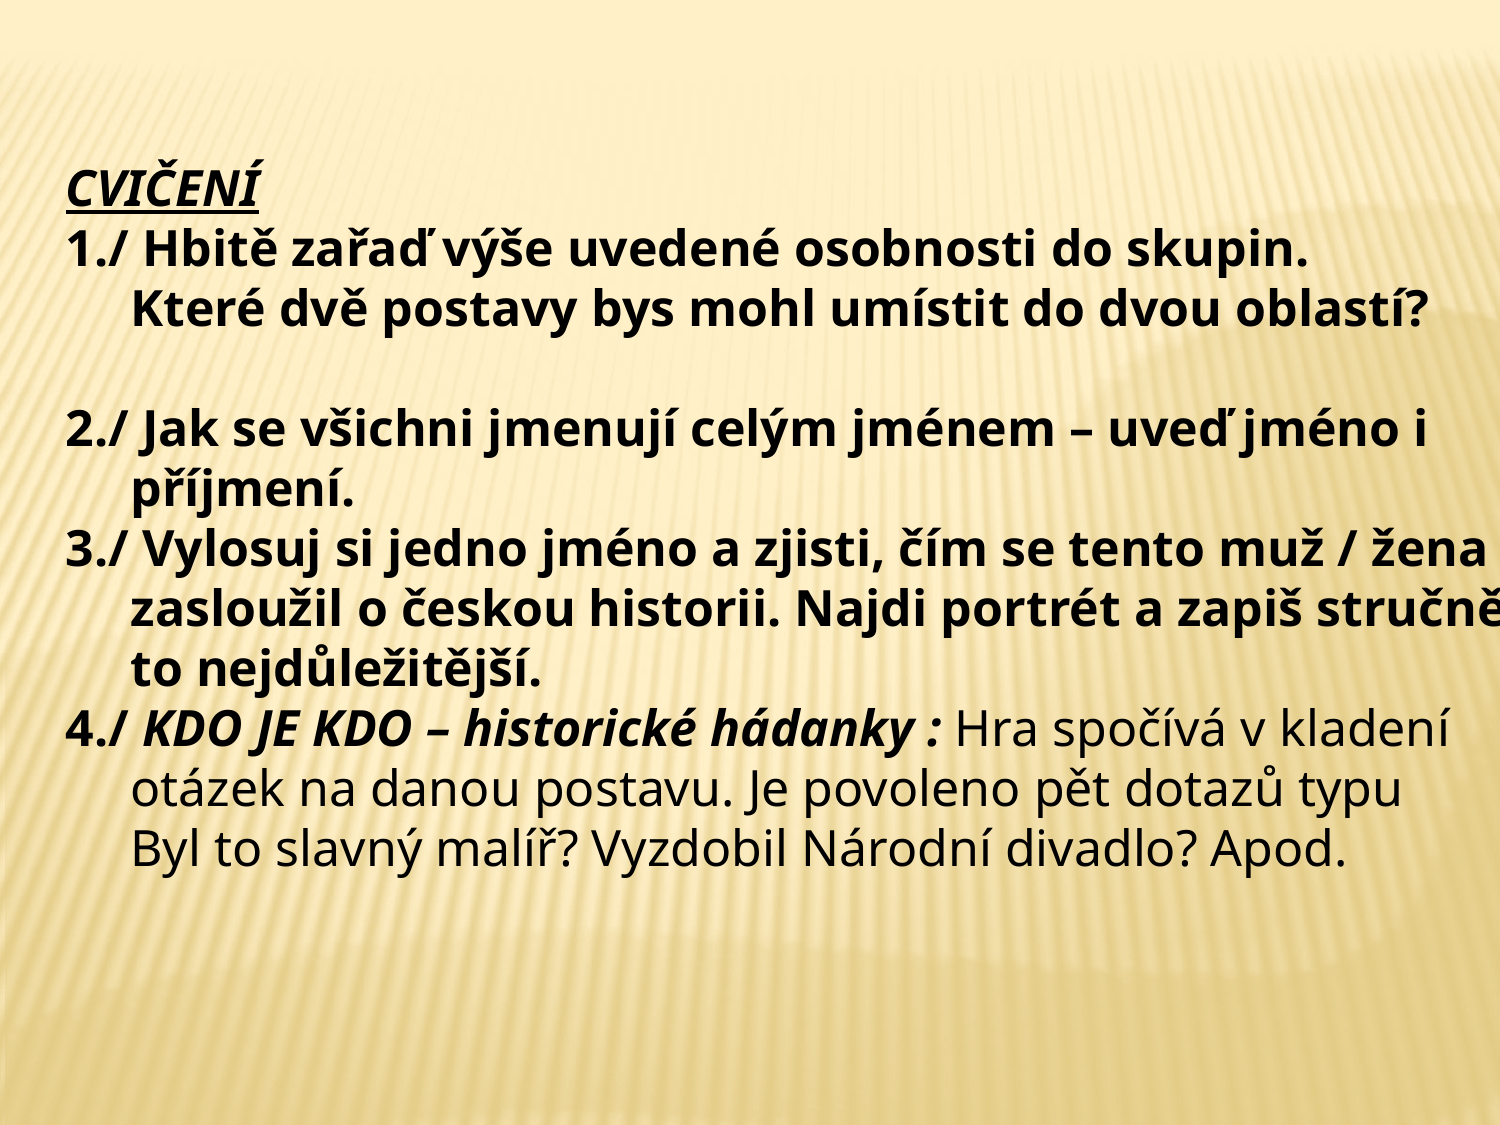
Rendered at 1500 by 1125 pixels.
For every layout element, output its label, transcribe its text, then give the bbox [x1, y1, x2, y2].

text_box CVIČENÍ 1./ Hbitě zařaď výše uvedené osobnosti do skupin. Které dvě postavy bys mohl umístit do dvou oblastí? 2./ Jak se všichni jmenují celým jménem – uveď jméno i příjmení. 3./ Vylosuj si jedno jméno a zjisti, čím se tento muž / žena / zasloužil o českou historii. Najdi portrét a zapiš stručně to nejdůležitější. 4./ KDO JE KDO – historické hádanky : Hra spočívá v kladení otázek na danou postavu. Je povoleno pět dotazů typu Byl to slavný malíř? Vyzdobil Národní divadlo? Apod. [50, 148, 1500, 944]
